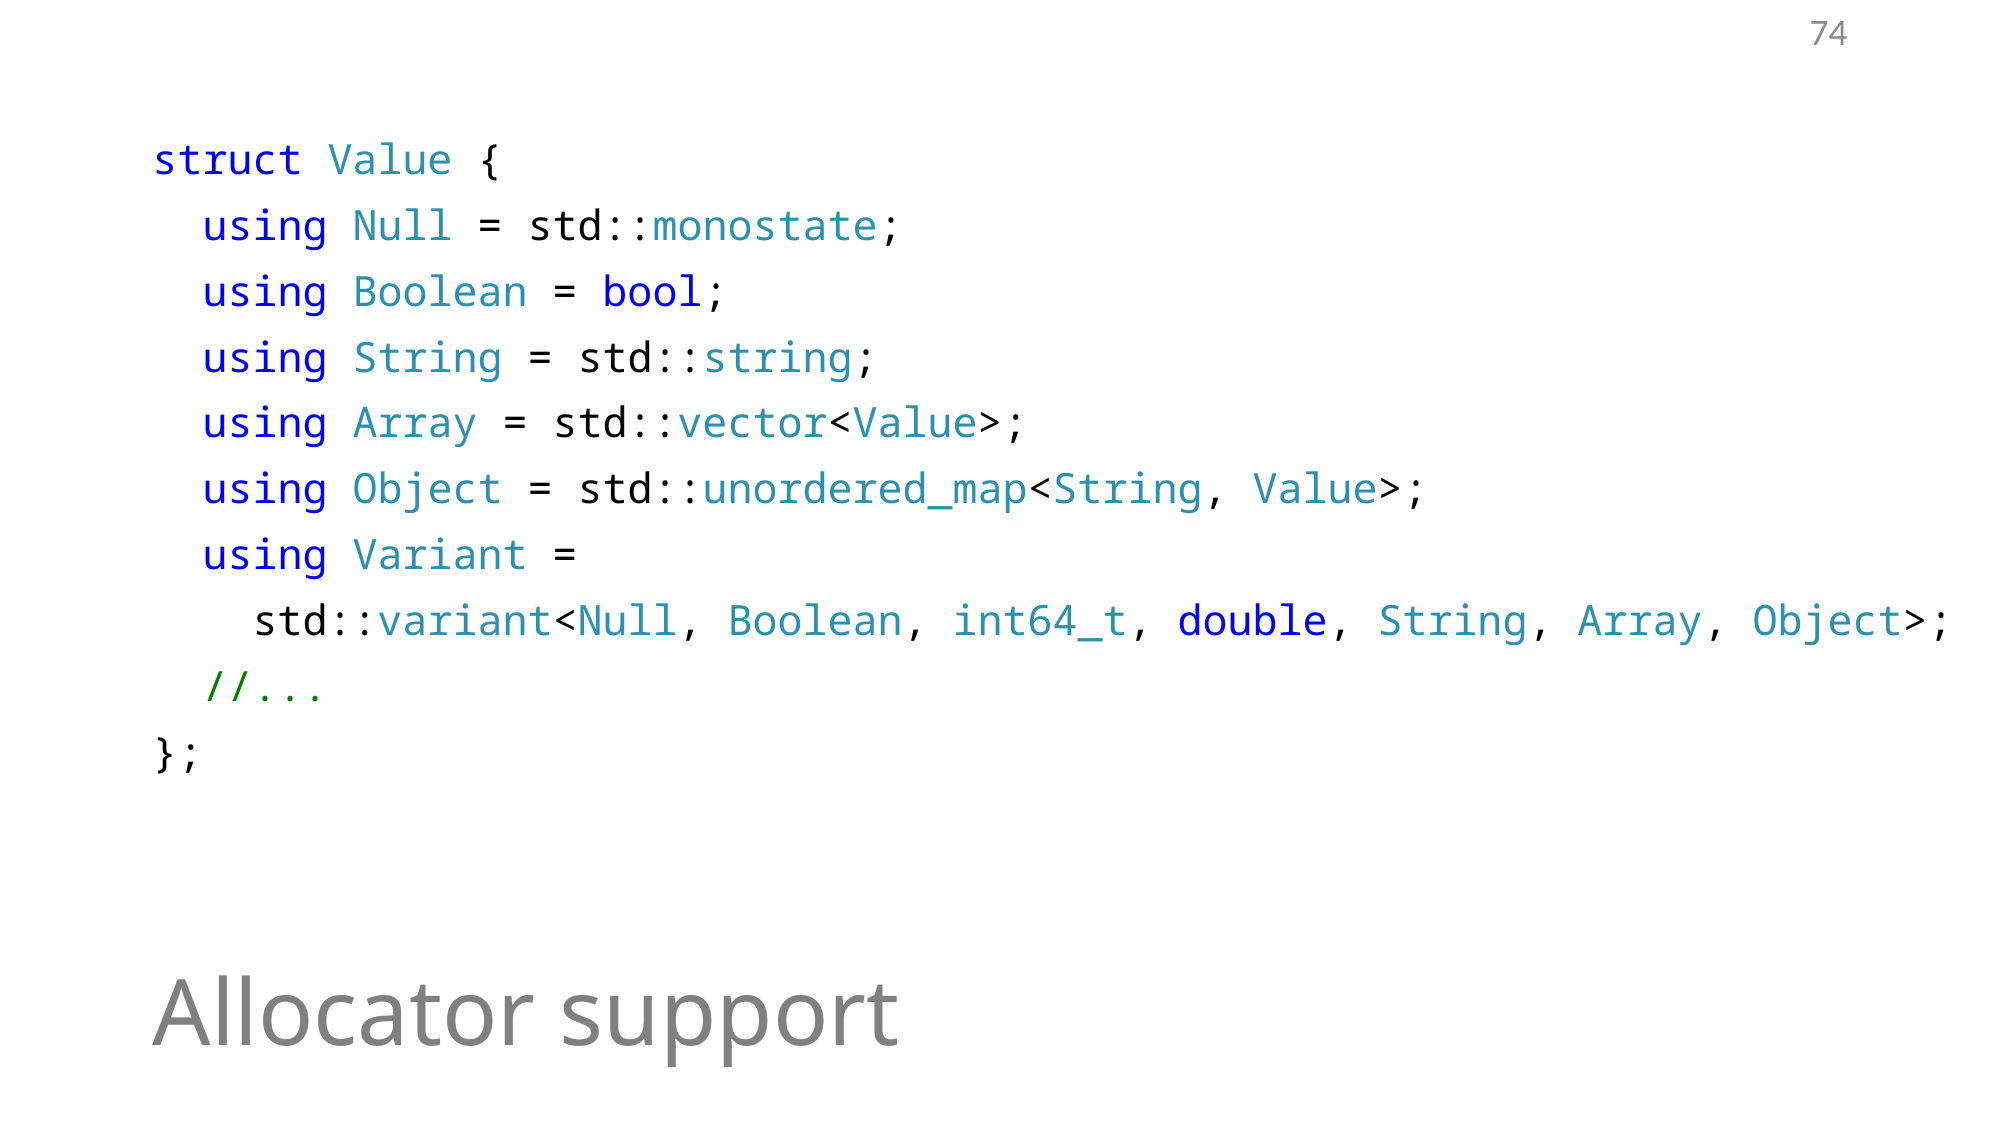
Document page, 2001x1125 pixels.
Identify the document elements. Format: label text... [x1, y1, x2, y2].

title Allocator support [137, 908, 1863, 1125]
slide_number 74 [1412, 0, 1863, 60]
list struct Value { using Null = std::monostate; using Boolean = bool; using String = std::string; using Array = std::vector<Value>; using Object = std::unordered_map<String, Value>; using Variant = std::variant<Null, Boolean, int64_t, double, String, Array, Object>; //... }; [137, 59, 2000, 908]
